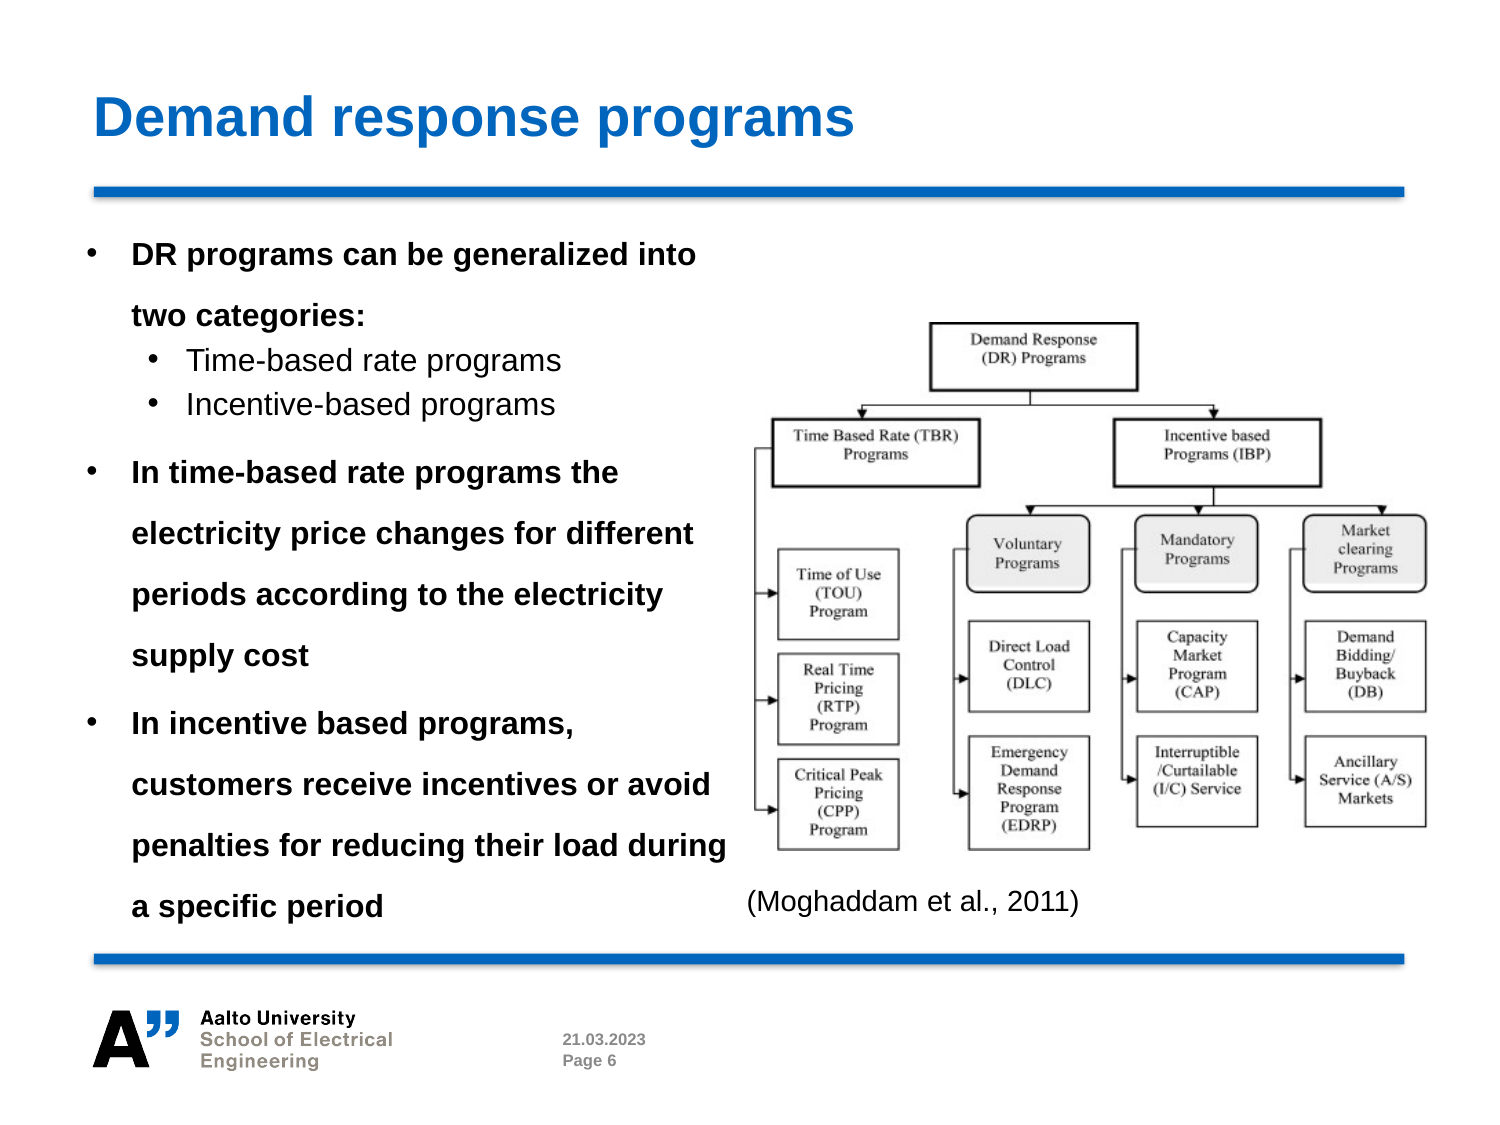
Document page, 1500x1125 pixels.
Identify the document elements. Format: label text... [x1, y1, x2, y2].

picture [35, 953, 449, 1125]
list DR programs can be generalized into two categories: Time-based rate programs Incentive-based programs In time-based rate programs the electricity price changes for different periods according to the electricity supply cost In incentive based programs, customers receive incentives or avoid penalties for reducing their load during a specific period [86, 210, 732, 930]
text_box (Moghaddam et al., 2011) [731, 875, 1095, 925]
title Demand response programs [93, 80, 1369, 228]
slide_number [562, 1029, 816, 1050]
picture [754, 322, 1428, 851]
slide_number Page 6 [562, 1050, 816, 1071]
